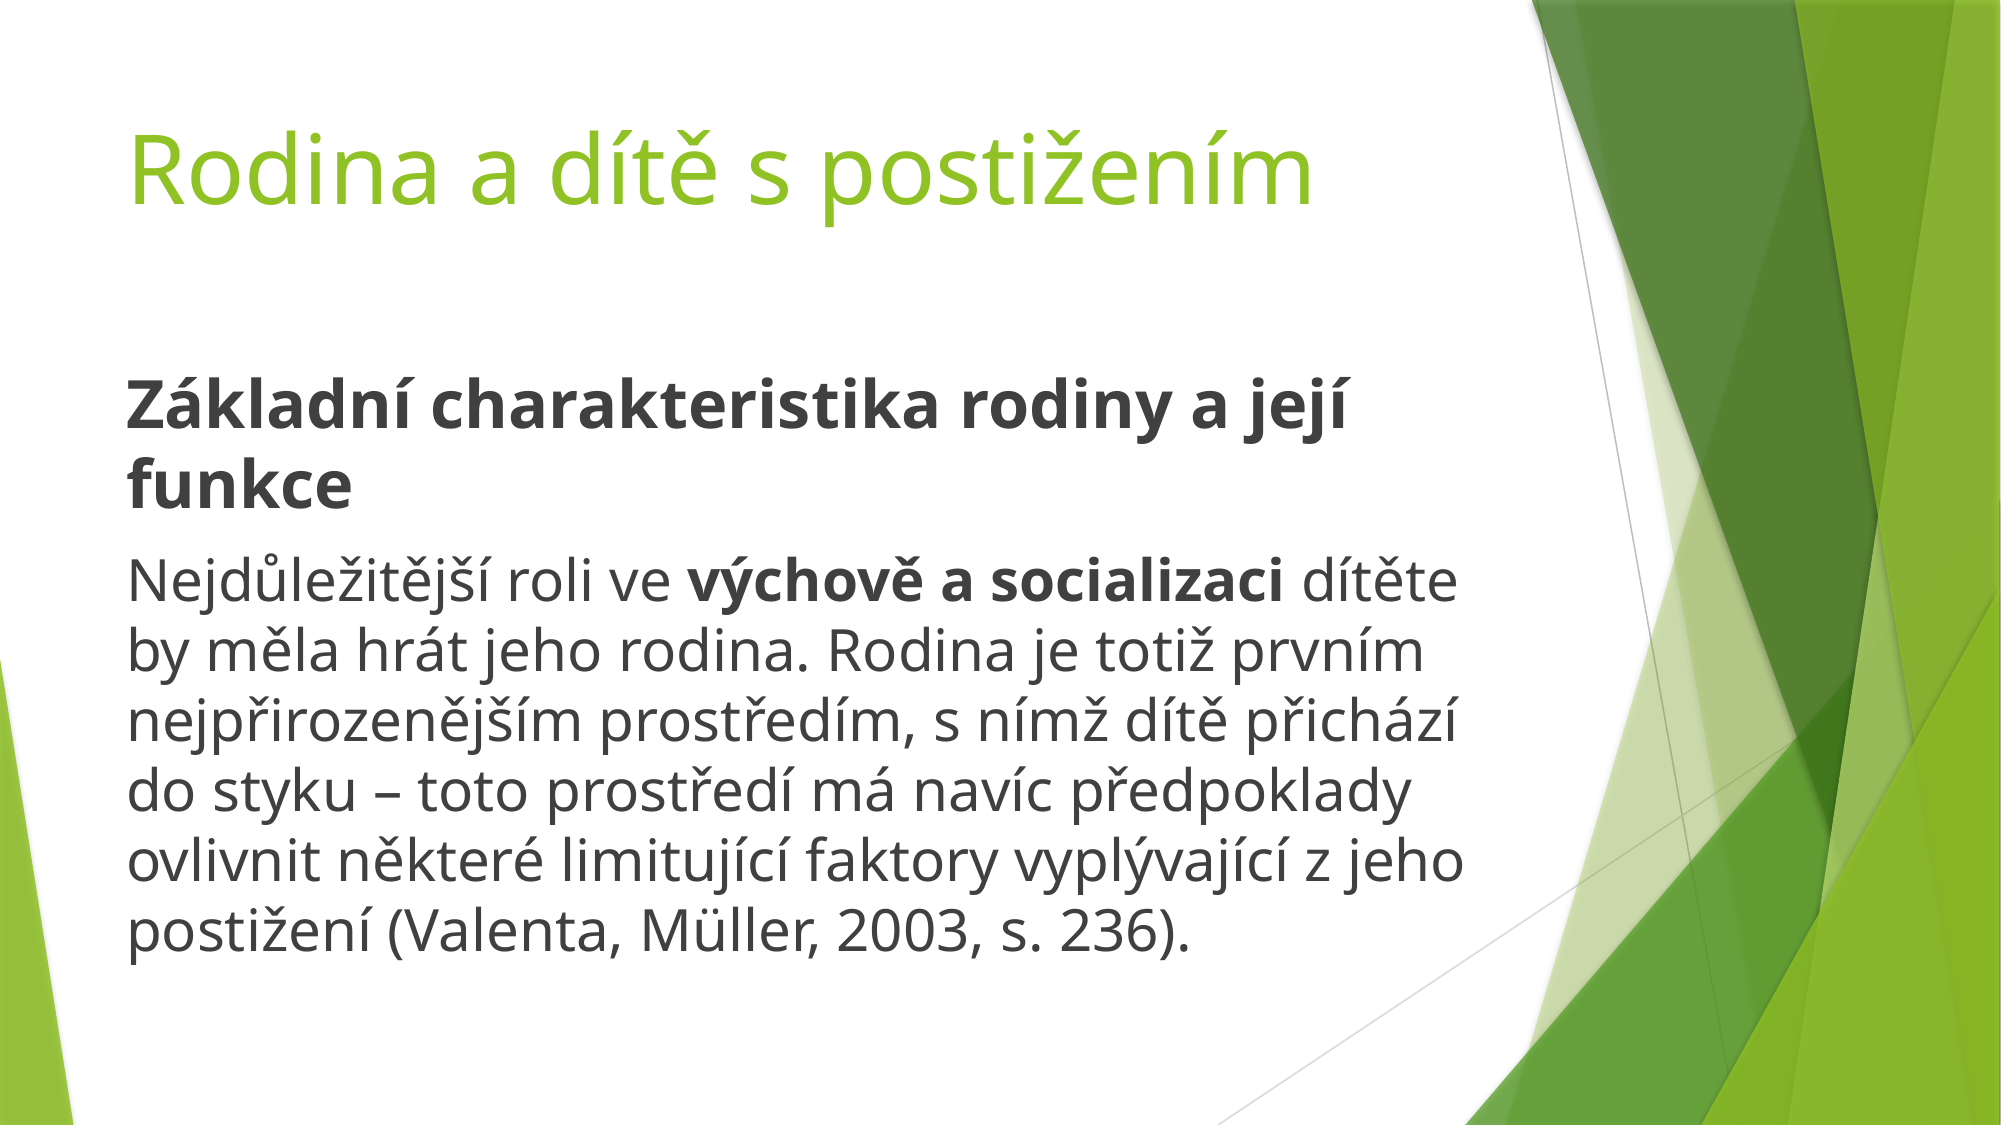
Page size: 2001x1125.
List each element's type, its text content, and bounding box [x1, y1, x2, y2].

title Rodina a dítě s postižením [111, 99, 1522, 317]
list Základní charakteristika rodiny a její funkce Nejdůležitější roli ve výchově a socializaci dítěte by měla hrát jeho rodina. Rodina je totiž prvním nejpřirozenějším prostředím, s nímž dítě přichází do styku – toto prostředí má navíc předpoklady ovlivnit některé limitující faktory vyplývající z jeho postižení (Valenta, Müller, 2003, s. 236). [111, 354, 1522, 992]
